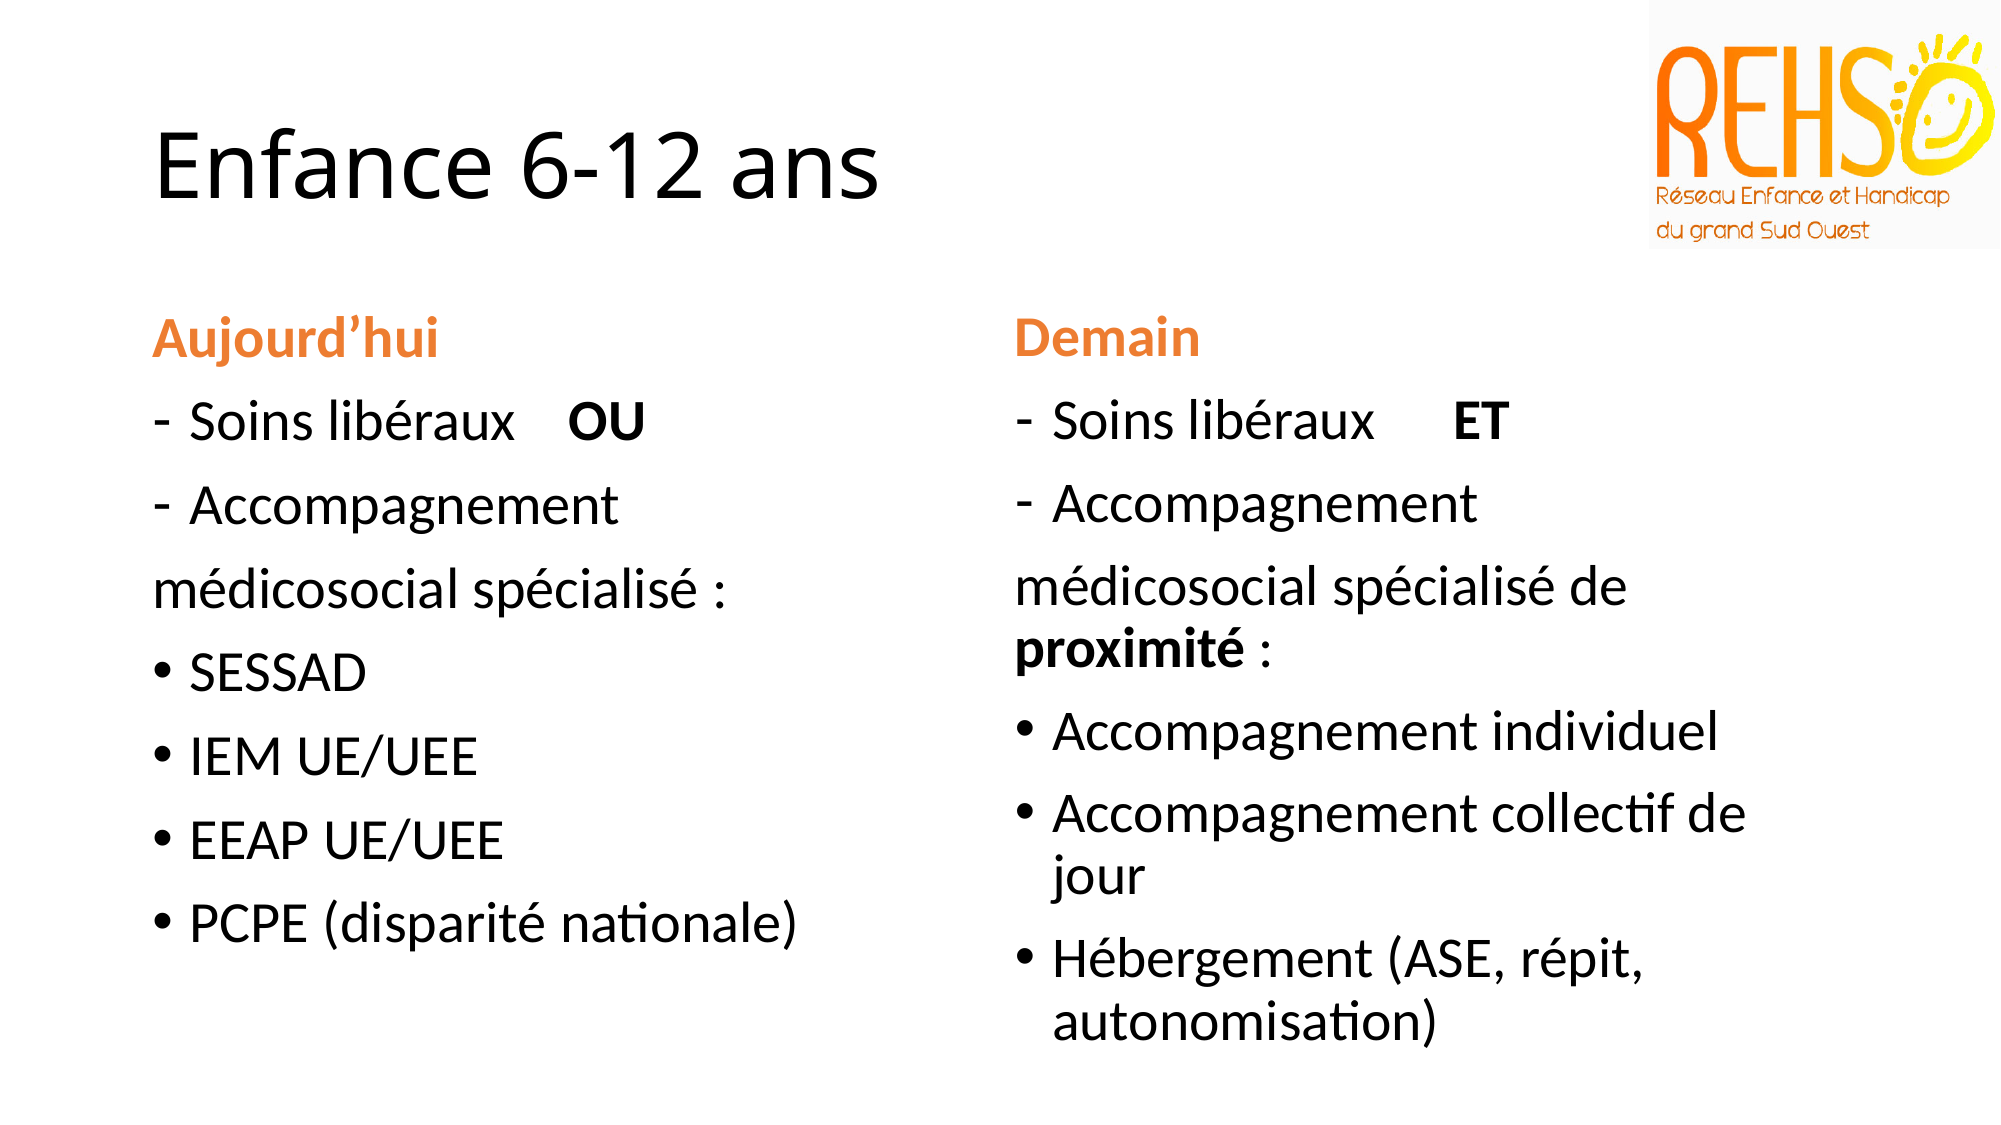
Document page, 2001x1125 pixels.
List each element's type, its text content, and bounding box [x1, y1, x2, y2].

title Enfance 6-12 ans [137, 59, 1863, 278]
text_box Demain Soins libéraux ET Accompagnement médicosocial spécialisé de proximité : Accompagnement individuel Accompagnement collectif de jour Hébergement (ASE, répit, autonomisation) [999, 299, 1863, 1066]
list Aujourd’hui Soins libéraux OU Accompagnement médicosocial spécialisé : SESSAD IEM UE/UEE EEAP UE/UEE PCPE (disparité nationale) [137, 299, 999, 1066]
picture [1649, 0, 2000, 249]
